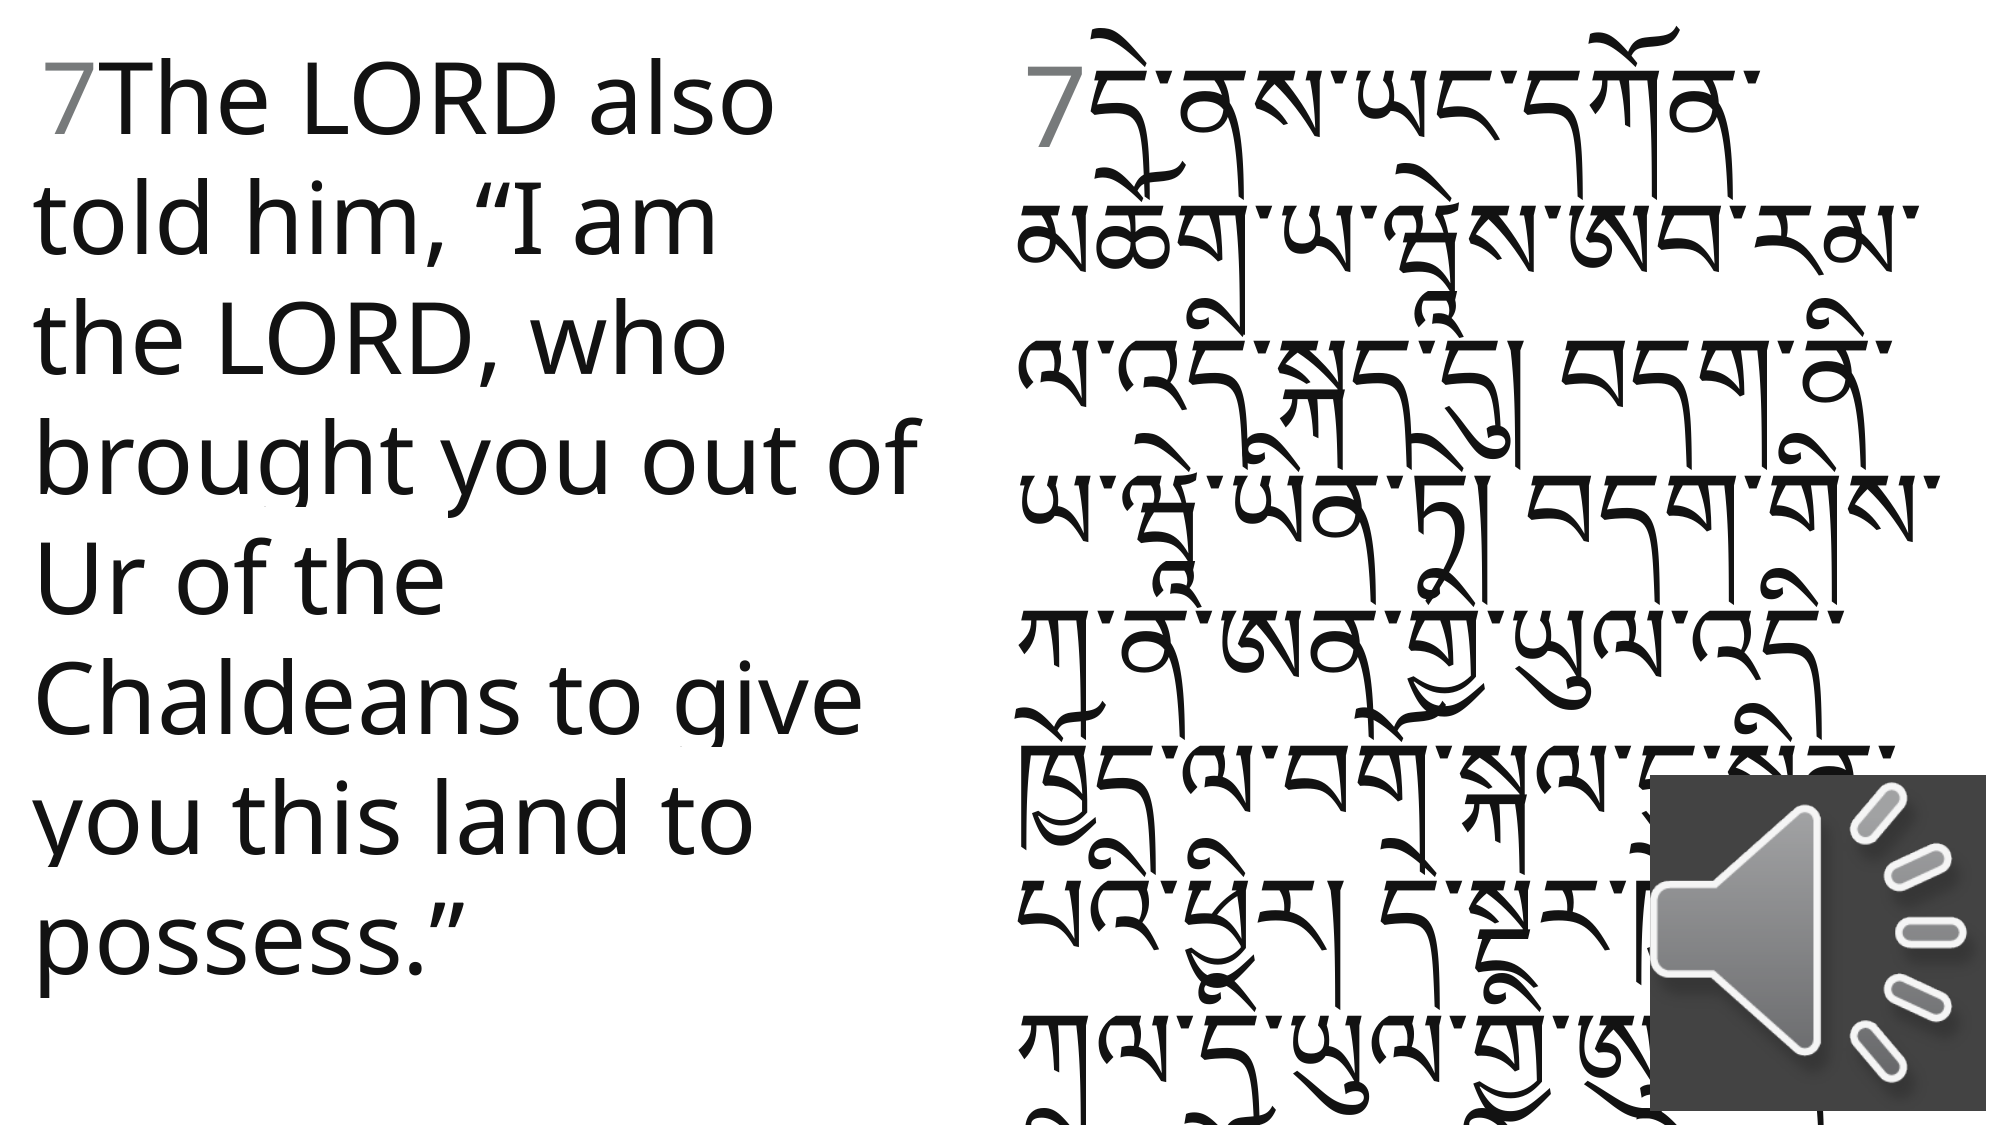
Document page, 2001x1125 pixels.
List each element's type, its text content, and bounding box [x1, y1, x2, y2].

text_box 7The Lord also told him, “I am the Lord, who brought you out of Ur of the Chaldeans to give you this land to possess.” [18, 27, 973, 1104]
picture [1648, 773, 1987, 1112]
text_box 7དེ་ནས་ཡང་དཀོན་མཆོག་ཡ་ཝཱེས་ཨབ་རམ་ལ་འདི་སྐད༌དུ། བདག་ནི་ཡ་ཝཱེ་ཡིན༌ཏེ། བདག་གིས་ཀ་ན་ཨན་གྱི་ཡུལ་འདི་ཁྱོད་ལ་བགོ་སྐལ་དུ་སྦྱིན་པའི༌ཕྱིར། དེ་སྔར་ཁྱོད་རང་ཀལ་དི་ཡུལ་གྱི་ཨུར་ནས་ཁྲིད་ཡོང་བ་ཡིན་ཞེས་གསུངས་པ༌ལ། [999, 27, 2000, 1104]
